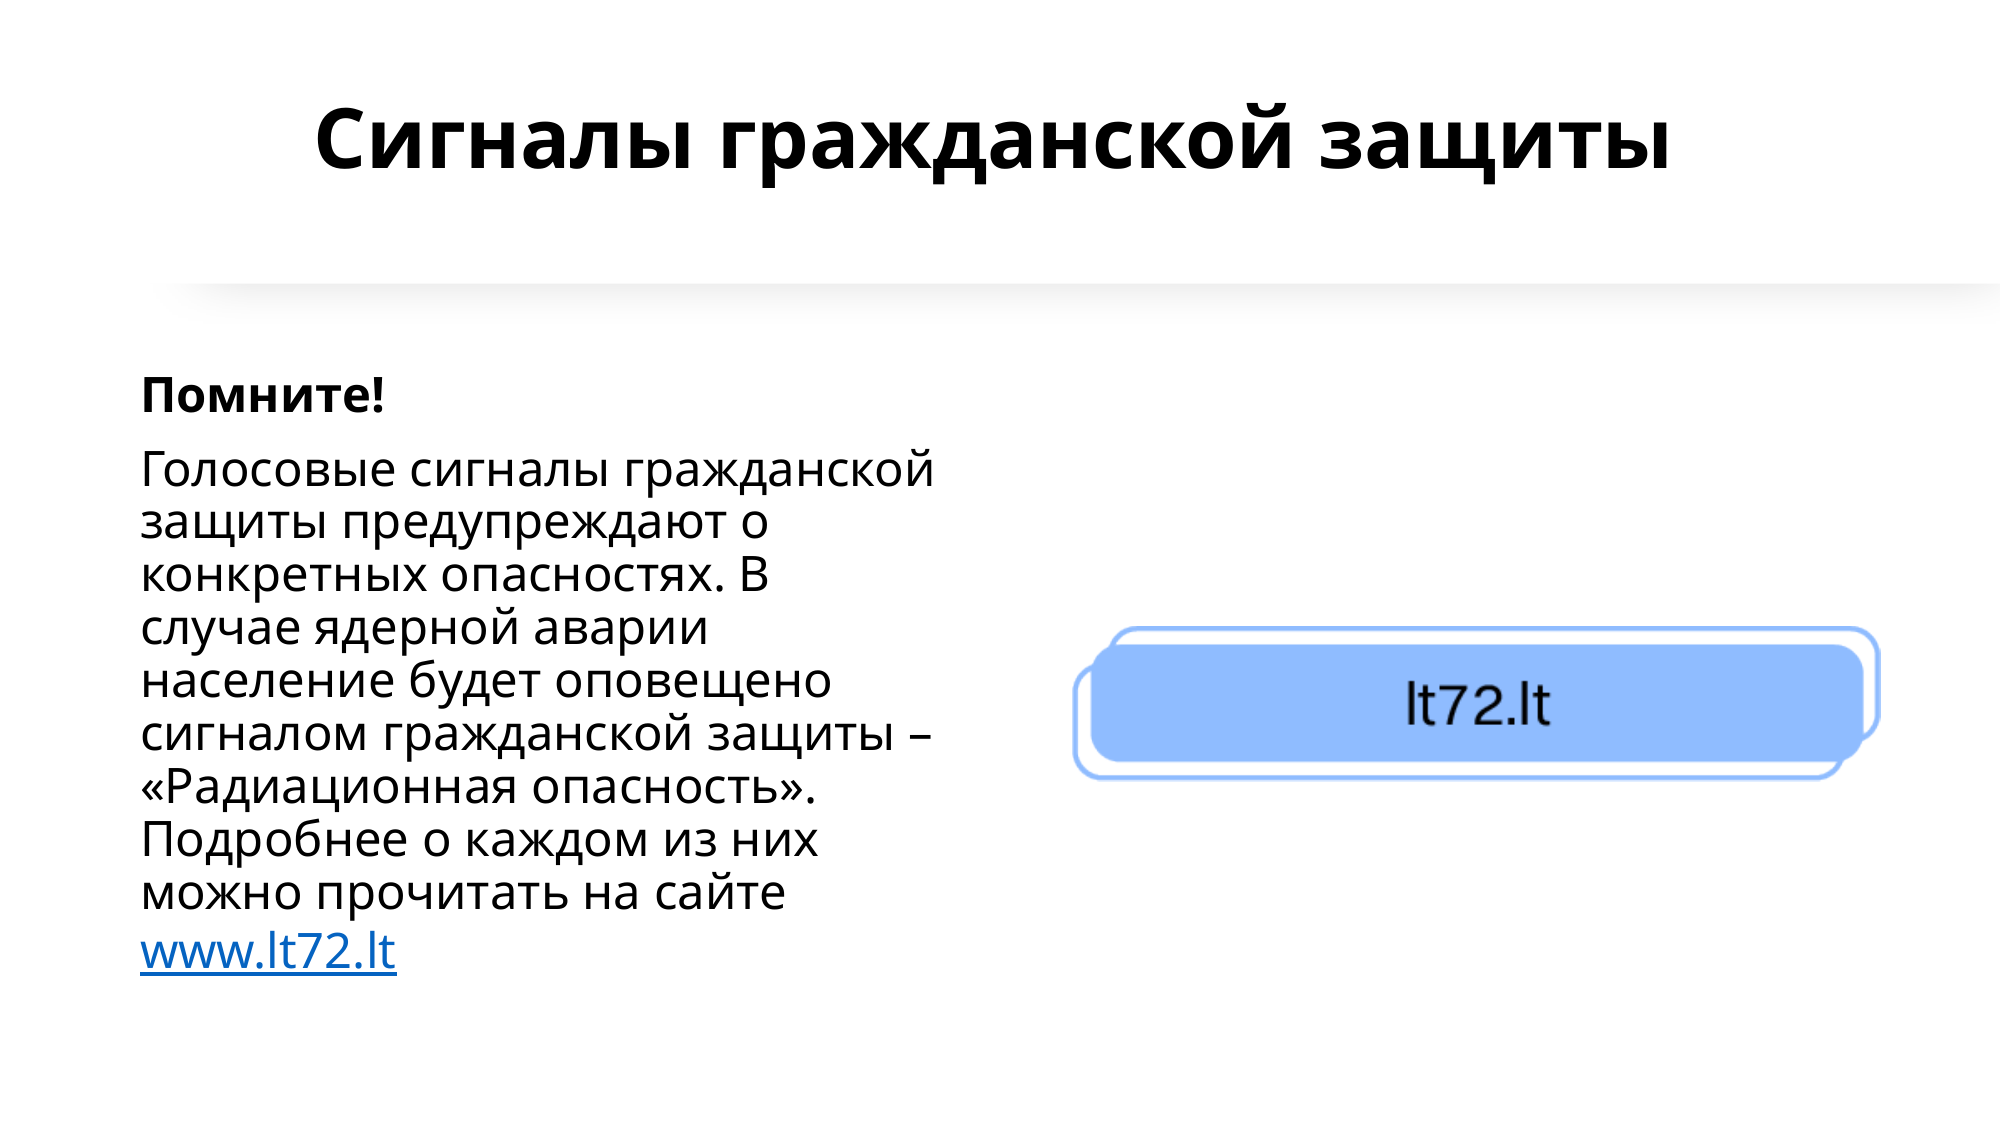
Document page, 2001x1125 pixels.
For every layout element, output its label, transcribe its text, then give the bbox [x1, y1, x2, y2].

picture [1072, 626, 1881, 782]
list Помните! Голосовые сигналы гражданской защиты предупреждают о конкретных опасностях. В случае ядерной аварии население будет оповещено сигналом гражданской защиты – «Радиационная опасность». Подробнее о каждом из них можно прочитать на сайте www.lt72.lt [124, 341, 953, 1010]
title Сигналы гражданской защиты [124, 57, 1863, 226]
text_box [0, 0, 2000, 285]
text_box [0, 285, 2000, 1125]
